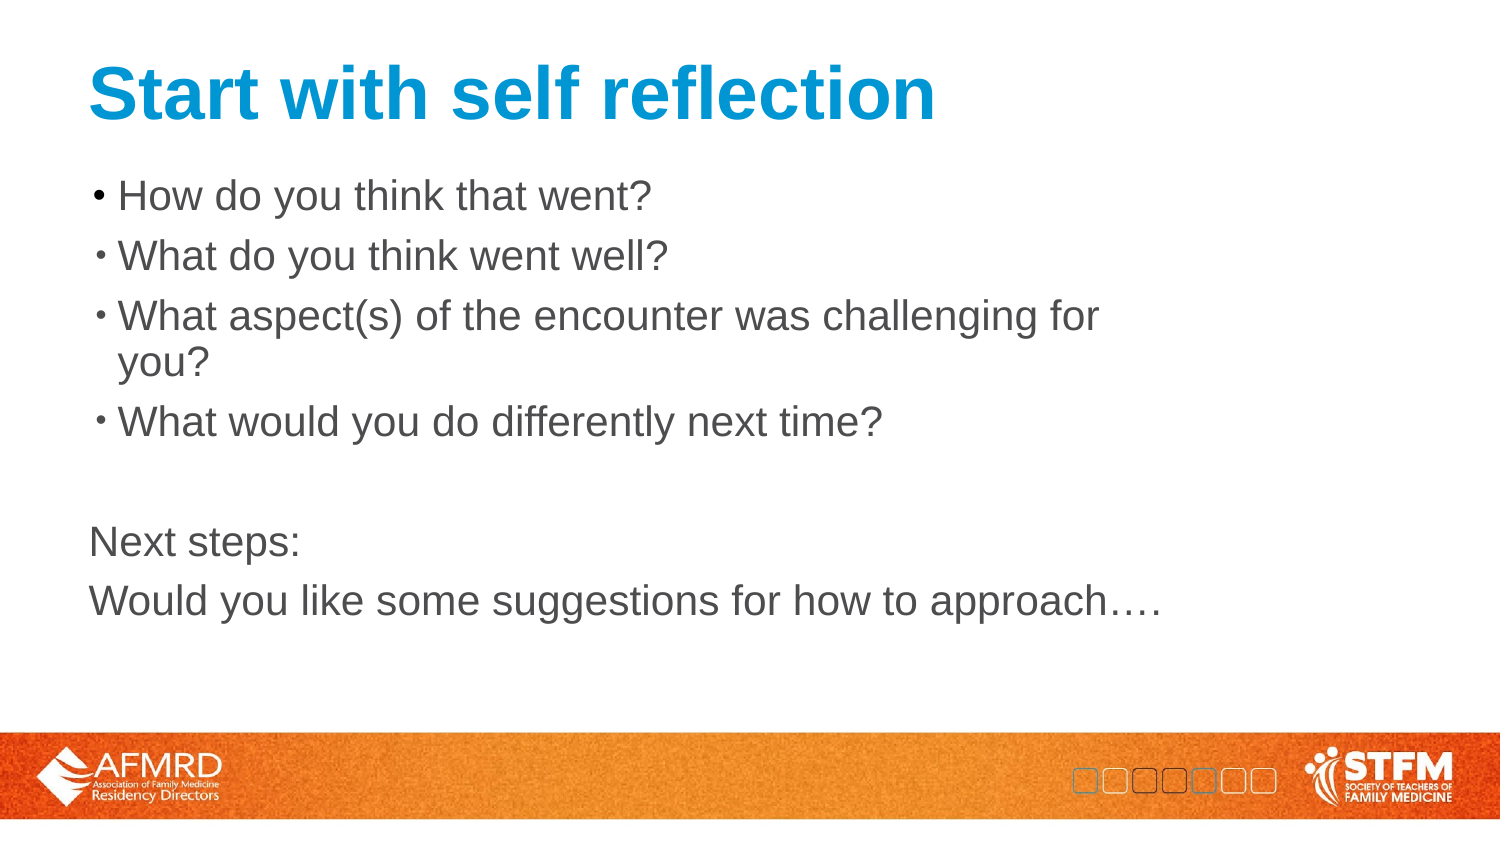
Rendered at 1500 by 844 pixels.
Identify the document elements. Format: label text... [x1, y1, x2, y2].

picture [0, 0, 1500, 844]
title Start with self reflection [77, 33, 1048, 157]
list How do you think that went? What do you think went well? What aspect(s) of the encounter was challenging for you? What would you do differently next time? Next steps: Would you like some suggestions for how to approach…. [77, 168, 1180, 661]
